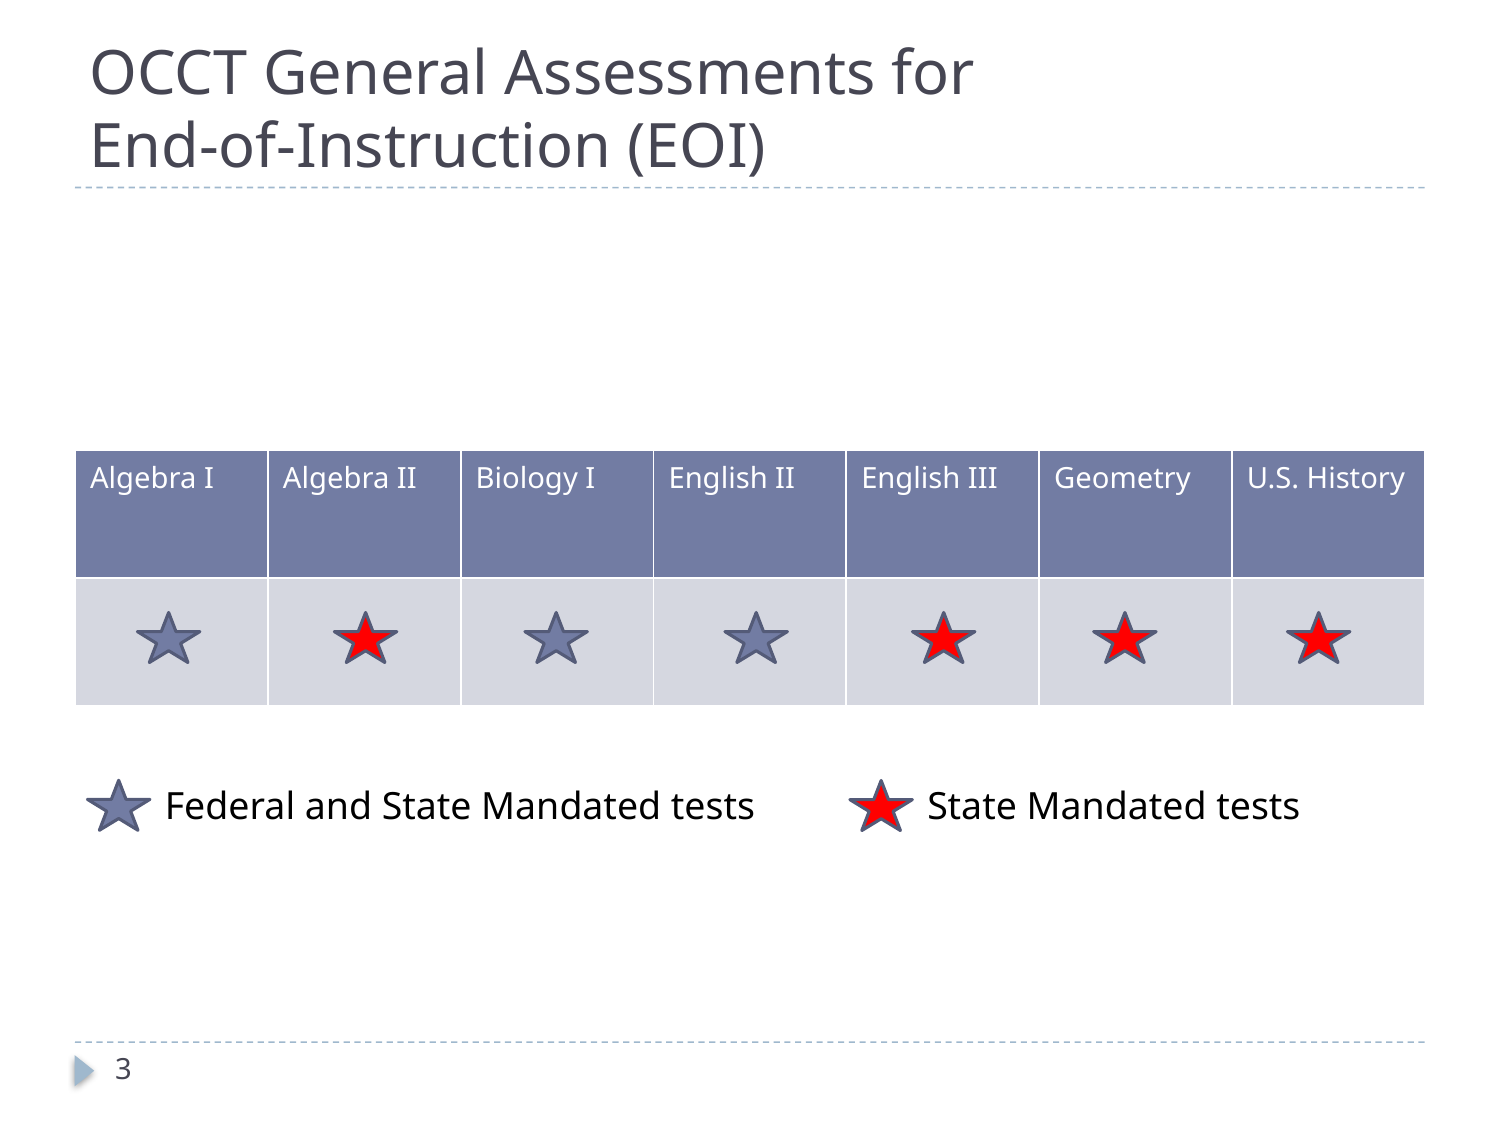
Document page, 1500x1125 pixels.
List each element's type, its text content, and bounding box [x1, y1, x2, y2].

text_box [523, 610, 589, 664]
text_box [332, 610, 399, 664]
text_box [85, 778, 152, 832]
text_box [135, 610, 202, 664]
text_box Federal and State Mandated tests [149, 774, 813, 835]
table_cell [1040, 579, 1231, 705]
table_header English III [847, 451, 1038, 577]
text_box State Mandated tests [912, 774, 1400, 835]
text_box [848, 778, 914, 832]
table_cell [1233, 579, 1424, 705]
slide_number 3 [100, 1042, 426, 1103]
table_cell [76, 579, 267, 705]
table_header English II [654, 451, 845, 577]
table_header Biology I [462, 451, 653, 577]
title OCCT General Assessments for End-of-Instruction (EOI) [75, 24, 1425, 188]
table_cell [462, 579, 653, 705]
text_box [910, 610, 977, 664]
table_cell [269, 579, 460, 705]
text_box [1285, 610, 1352, 664]
table_cell [847, 579, 1038, 705]
table_header Algebra II [269, 451, 460, 577]
table_header U.S. History [1233, 451, 1424, 577]
text_box [1092, 610, 1158, 664]
text_box [723, 610, 789, 664]
table_cell [654, 579, 845, 705]
table_header Algebra I [76, 451, 267, 577]
table_header Geometry [1040, 451, 1231, 577]
